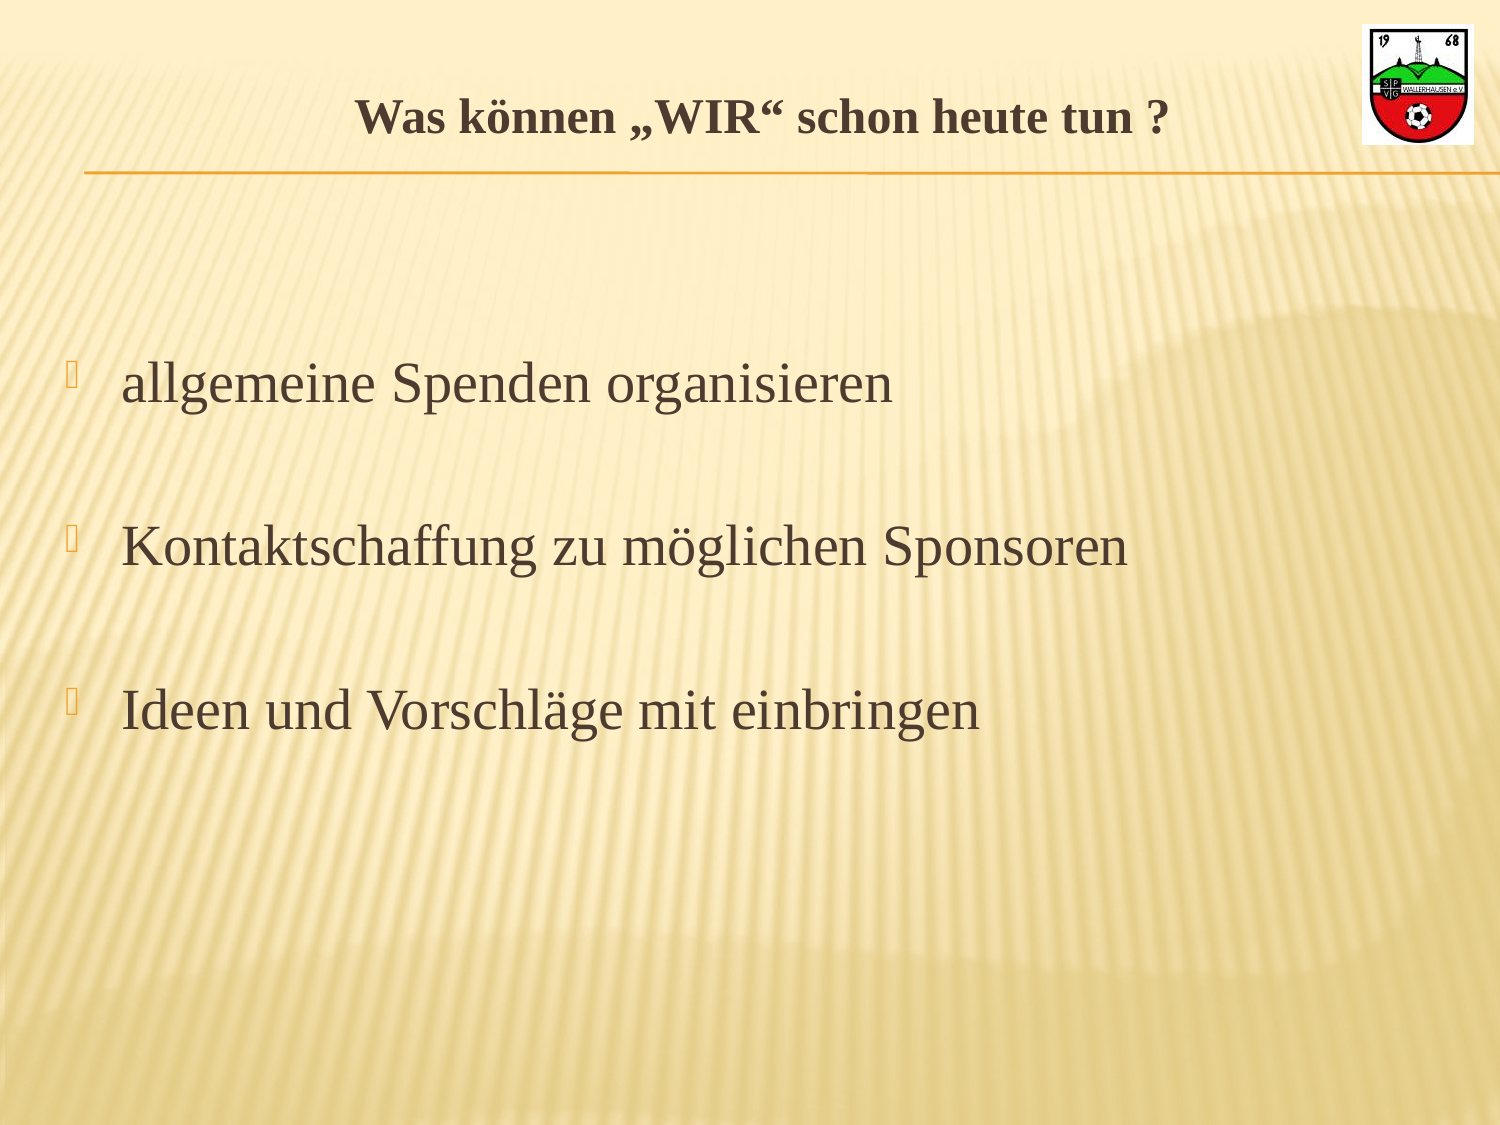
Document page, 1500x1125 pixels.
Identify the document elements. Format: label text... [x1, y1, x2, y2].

title Was können „WIR“ schon heute tun ? [50, 75, 1475, 213]
list allgemeine Spenden organisieren Kontaktschaffung zu möglichen Sponsoren Ideen und Vorschläge mit einbringen [50, 245, 1475, 988]
picture [1362, 24, 1474, 145]
